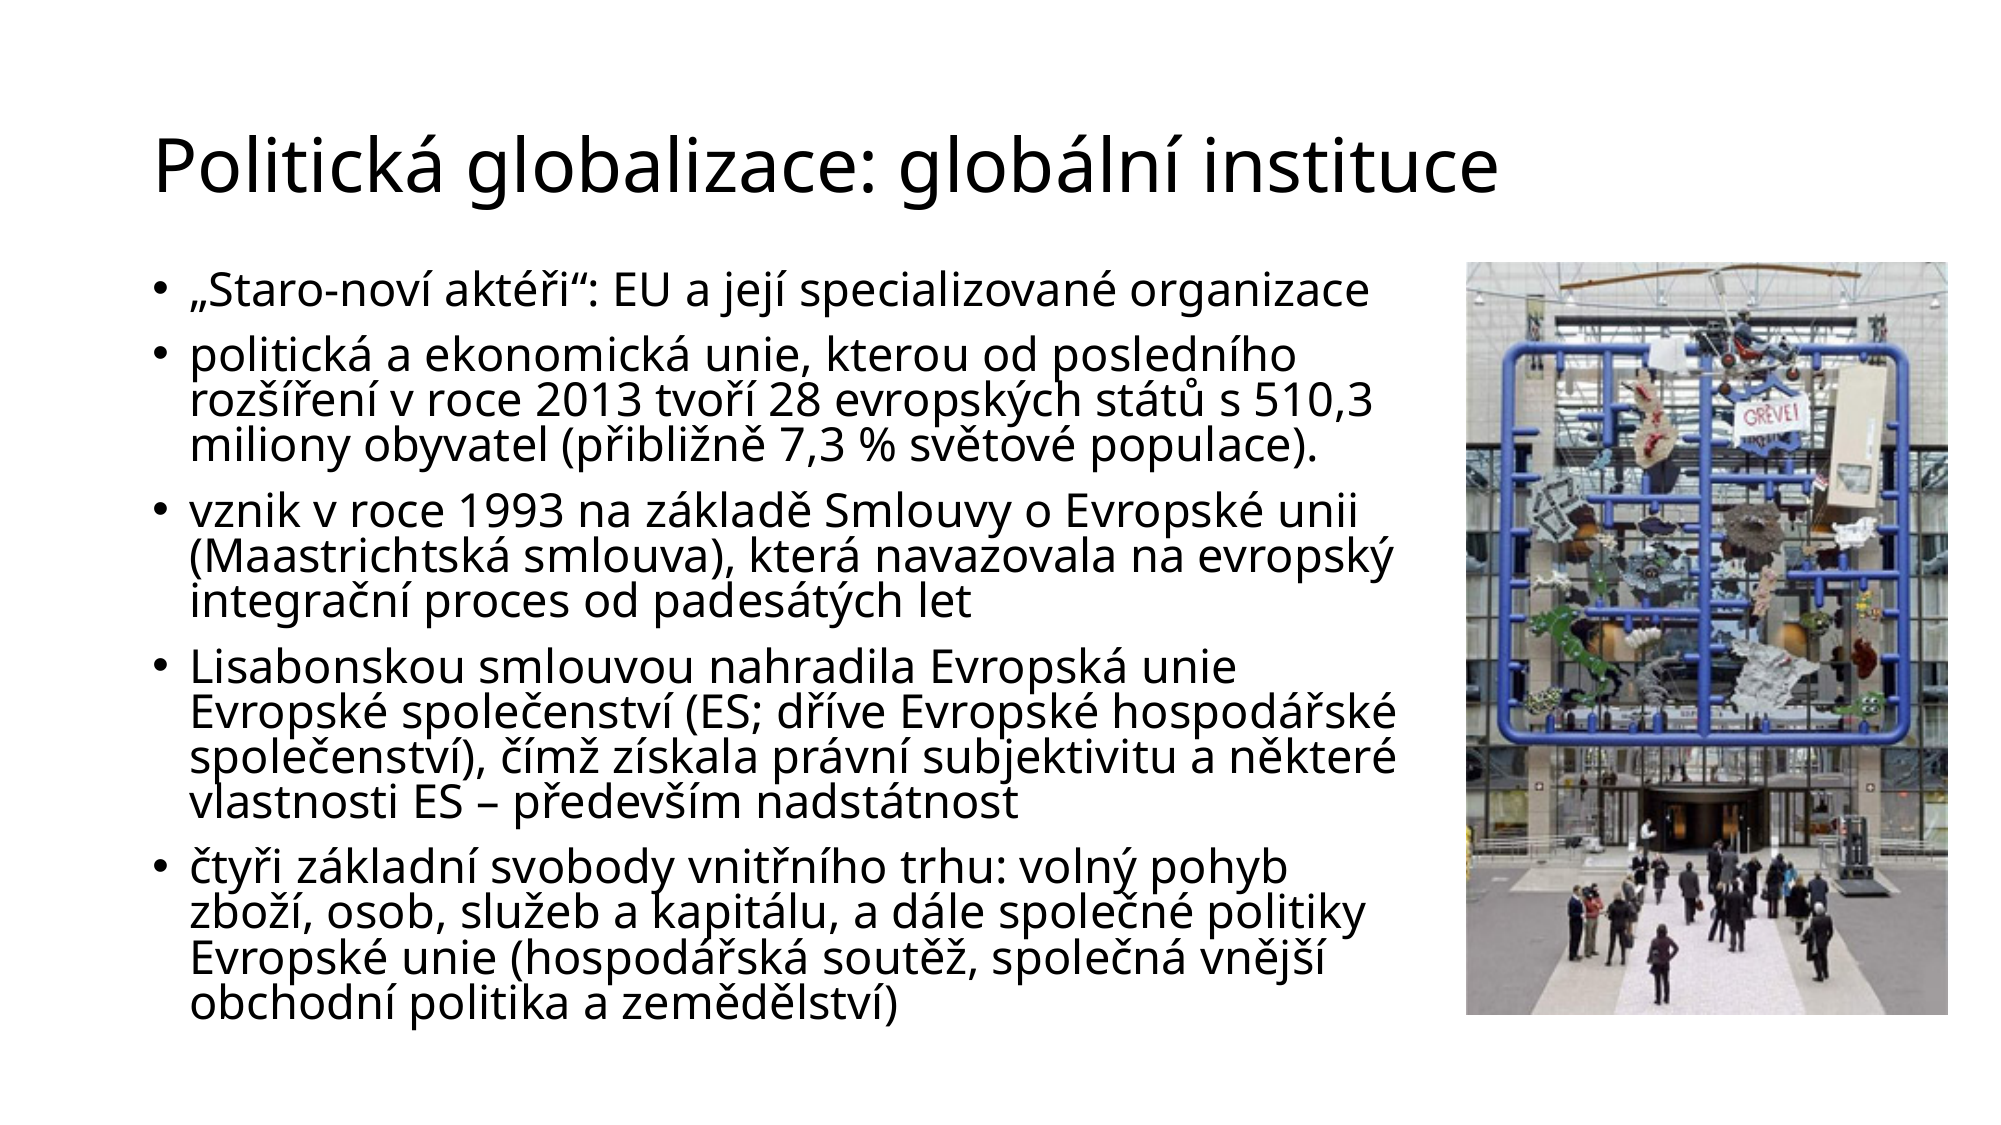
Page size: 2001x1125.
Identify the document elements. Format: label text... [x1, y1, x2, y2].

list „Staro-noví aktéři“: EU a její specializované organizace politická a ekonomická unie, kterou od posledního rozšíření v roce 2013 tvoří 28 evropských států s 510,3 miliony obyvatel (přibližně 7,3 % světové populace). vznik v roce 1993 na základě Smlouvy o Evropské unii (Maastrichtská smlouva), která navazovala na evropský integrační proces od padesátých let Lisabonskou smlouvou nahradila Evropská unie Evropské společenství (ES; dříve Evropské hospodářské společenství), čímž získala právní subjektivitu a některé vlastnosti ES – především nadstátnost čtyři základní svobody vnitřního trhu: volný pohyb zboží, osob, služeb a kapitálu, a dále společné politiky Evropské unie (hospodářská soutěž, společná vnější obchodní politika a zemědělství) [137, 262, 1428, 1071]
title Politická globalizace: globální instituce [137, 59, 1863, 278]
picture [1466, 262, 1948, 1015]
